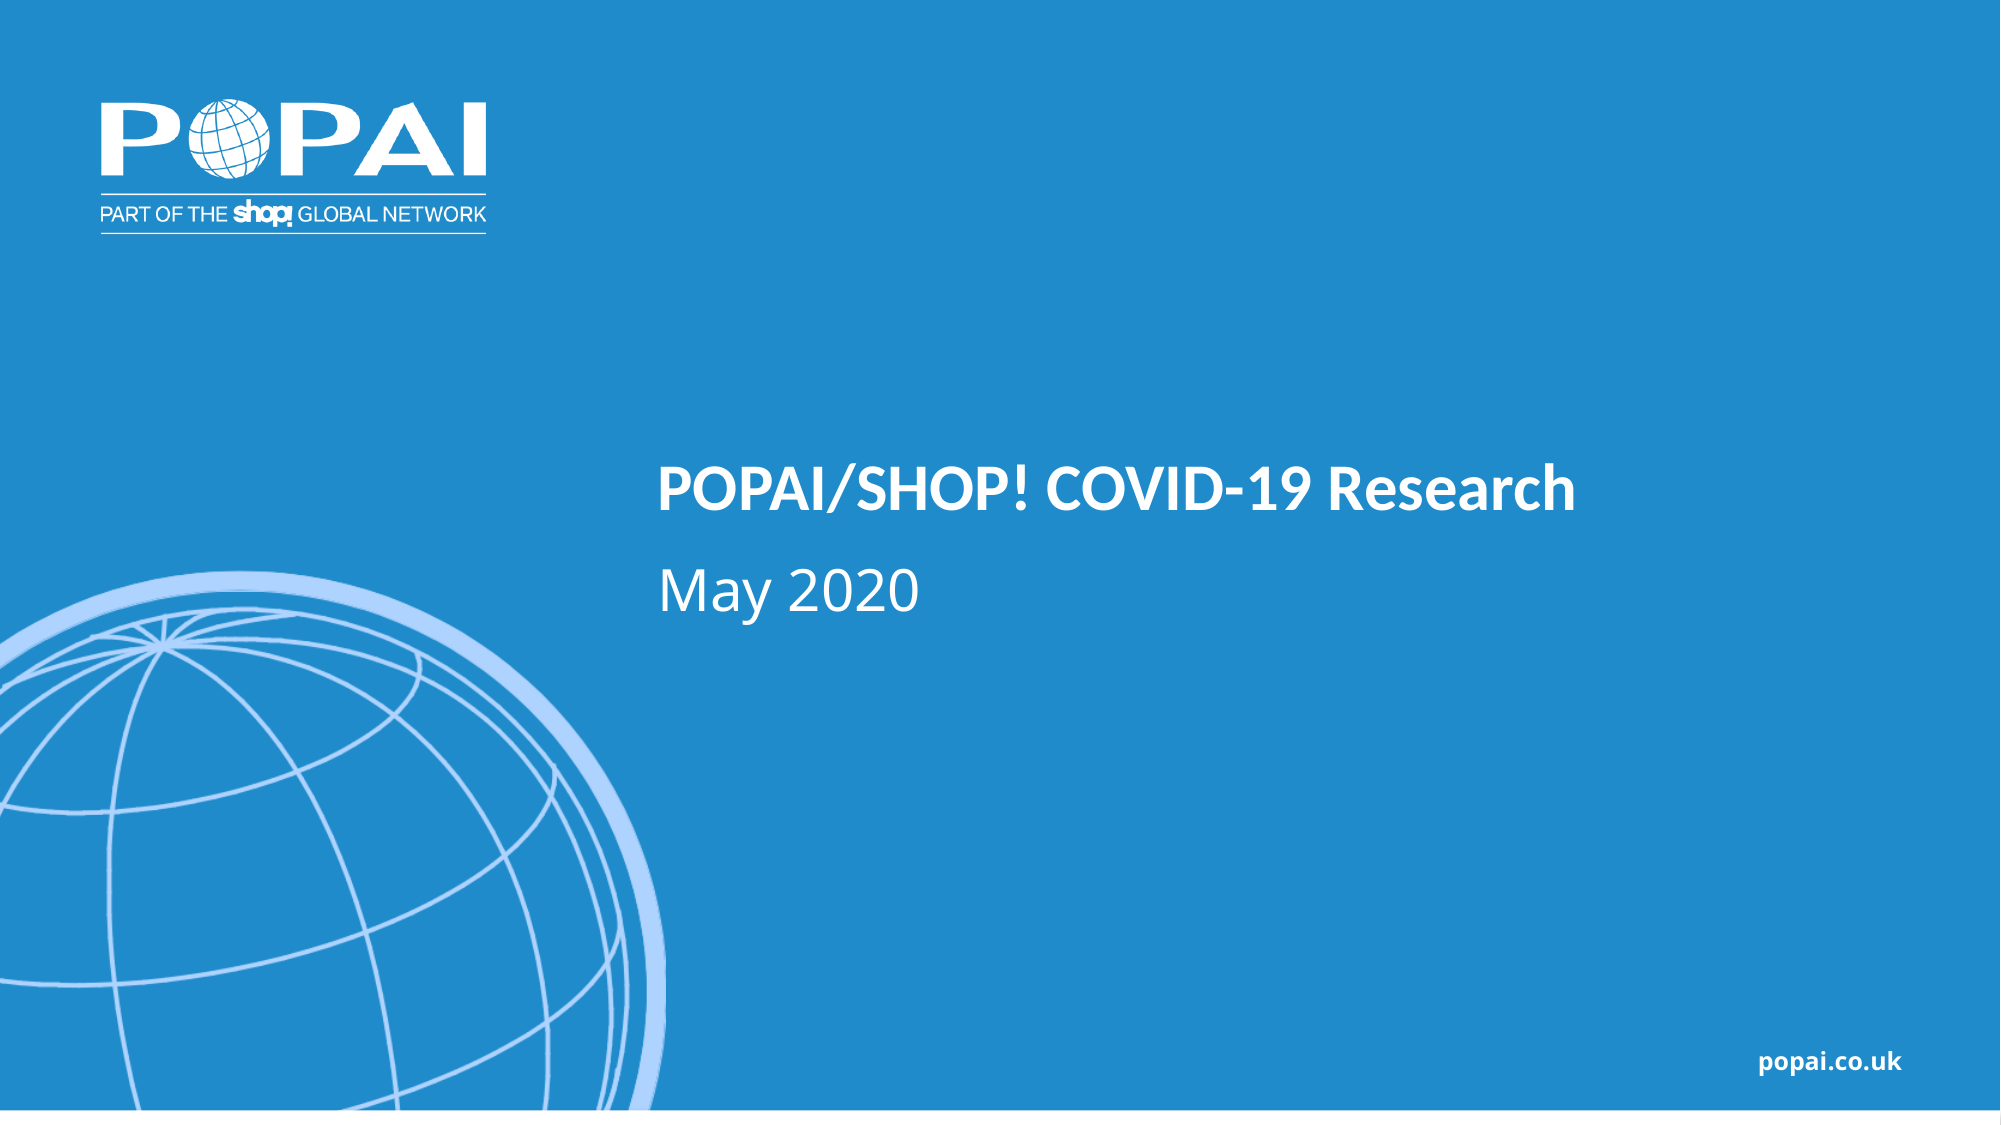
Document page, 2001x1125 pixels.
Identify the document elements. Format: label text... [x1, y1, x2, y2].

title POPAI/SHOP! COVID-19 Research [642, 421, 1974, 546]
subtitle May 2020 [642, 546, 1974, 665]
picture [75, 89, 510, 244]
